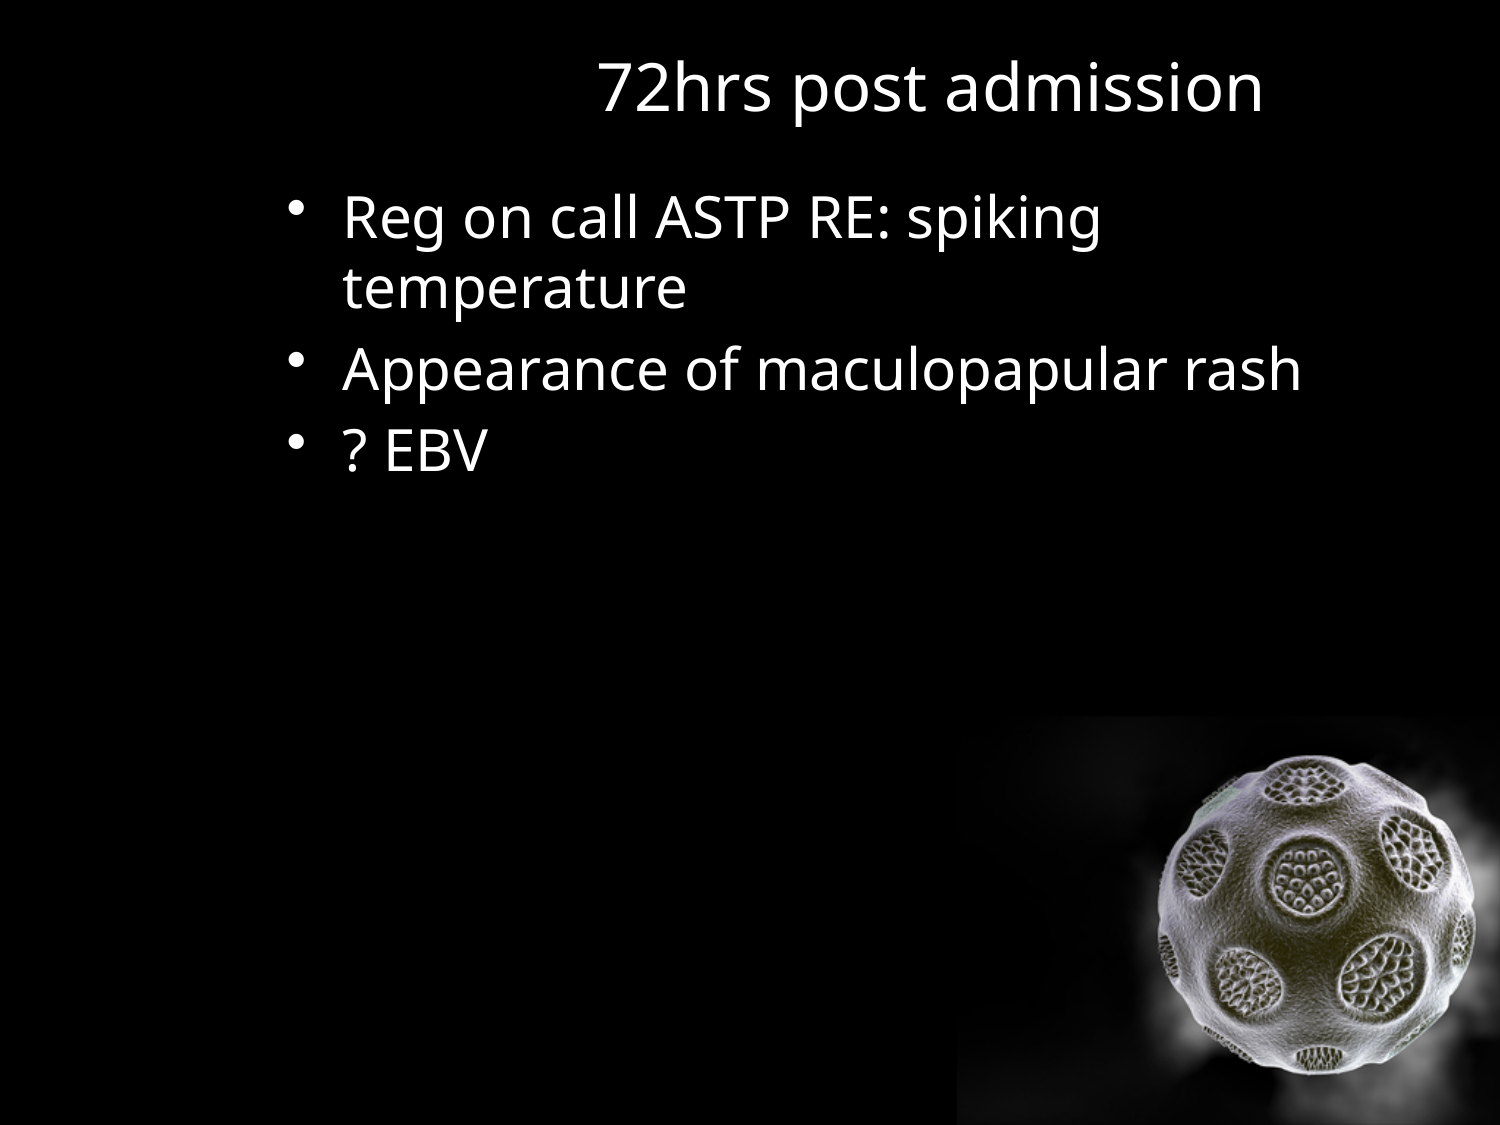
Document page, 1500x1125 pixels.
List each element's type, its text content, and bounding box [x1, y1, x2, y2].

list Reg on call ASTP RE: spiking temperature Appearance of maculopapular rash ? EBV [271, 172, 1424, 976]
picture [0, 0, 1500, 1125]
title 72hrs post admission [277, 42, 1282, 127]
